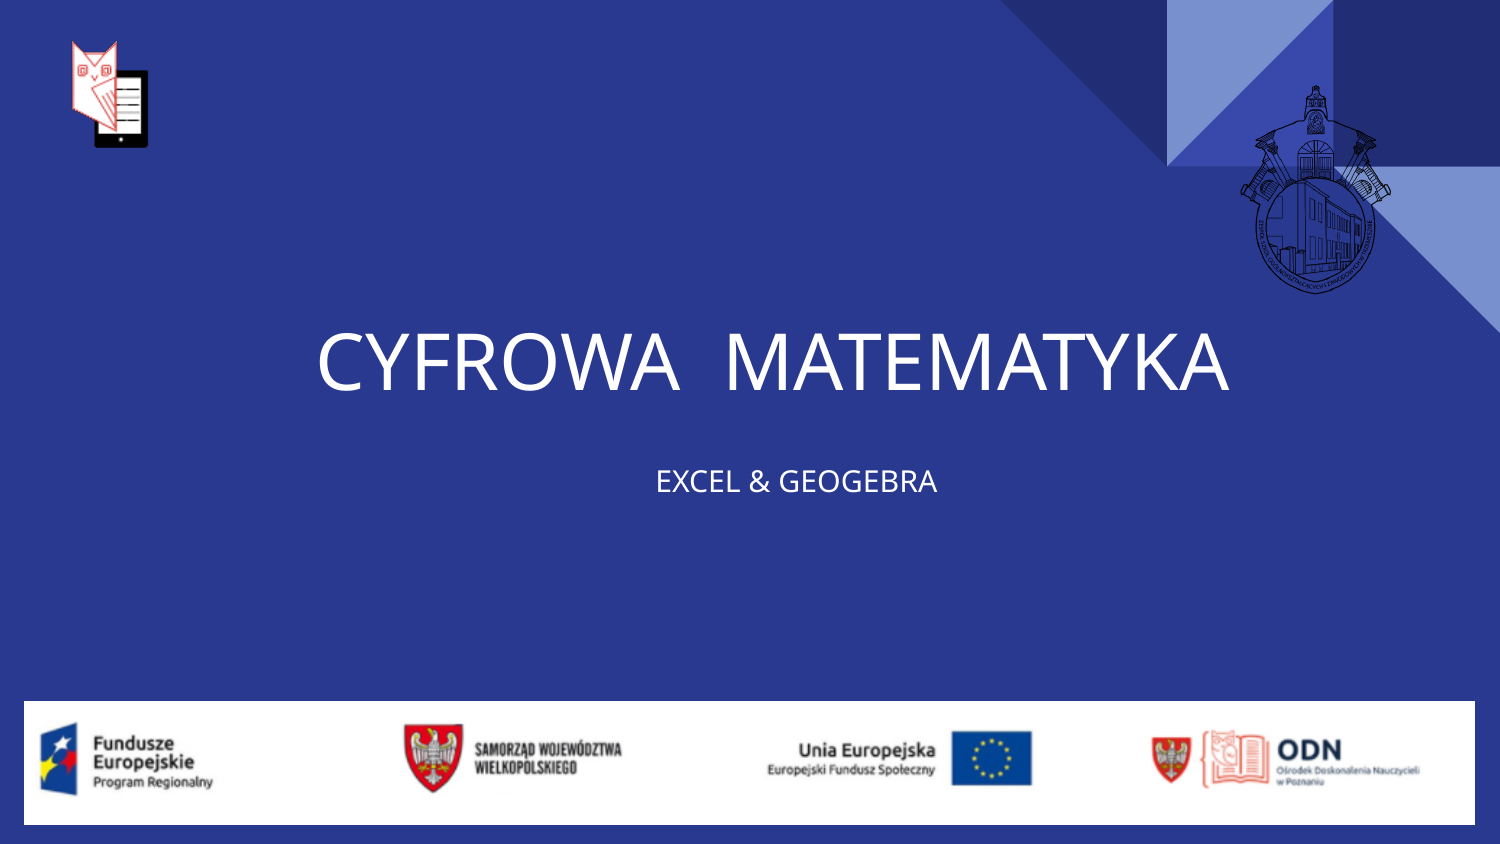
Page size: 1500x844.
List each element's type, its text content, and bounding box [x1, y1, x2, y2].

subtitle EXCEL & GEOGEBRA [680, 445, 1447, 517]
picture [24, 701, 1476, 825]
picture [1151, 27, 1476, 352]
picture [0, 0, 676, 517]
title CYFROWA MATEMATYKA [681, 291, 1447, 429]
